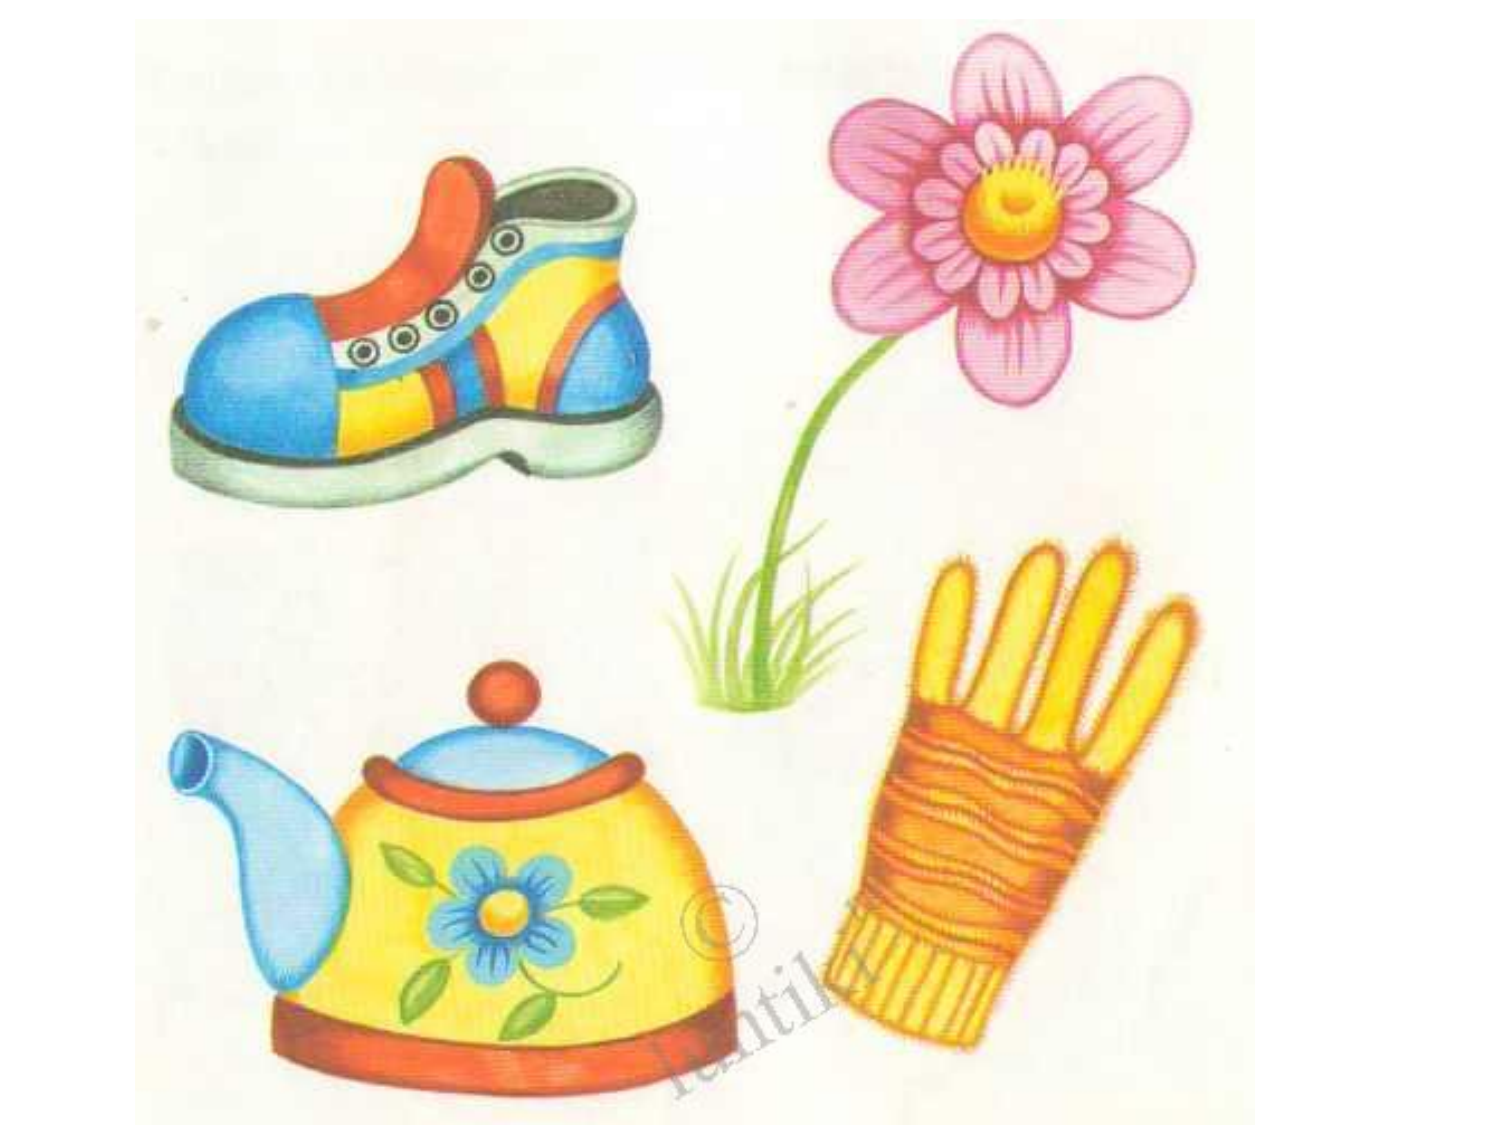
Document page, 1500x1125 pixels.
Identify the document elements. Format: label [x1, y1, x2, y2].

picture [135, 18, 1256, 1125]
